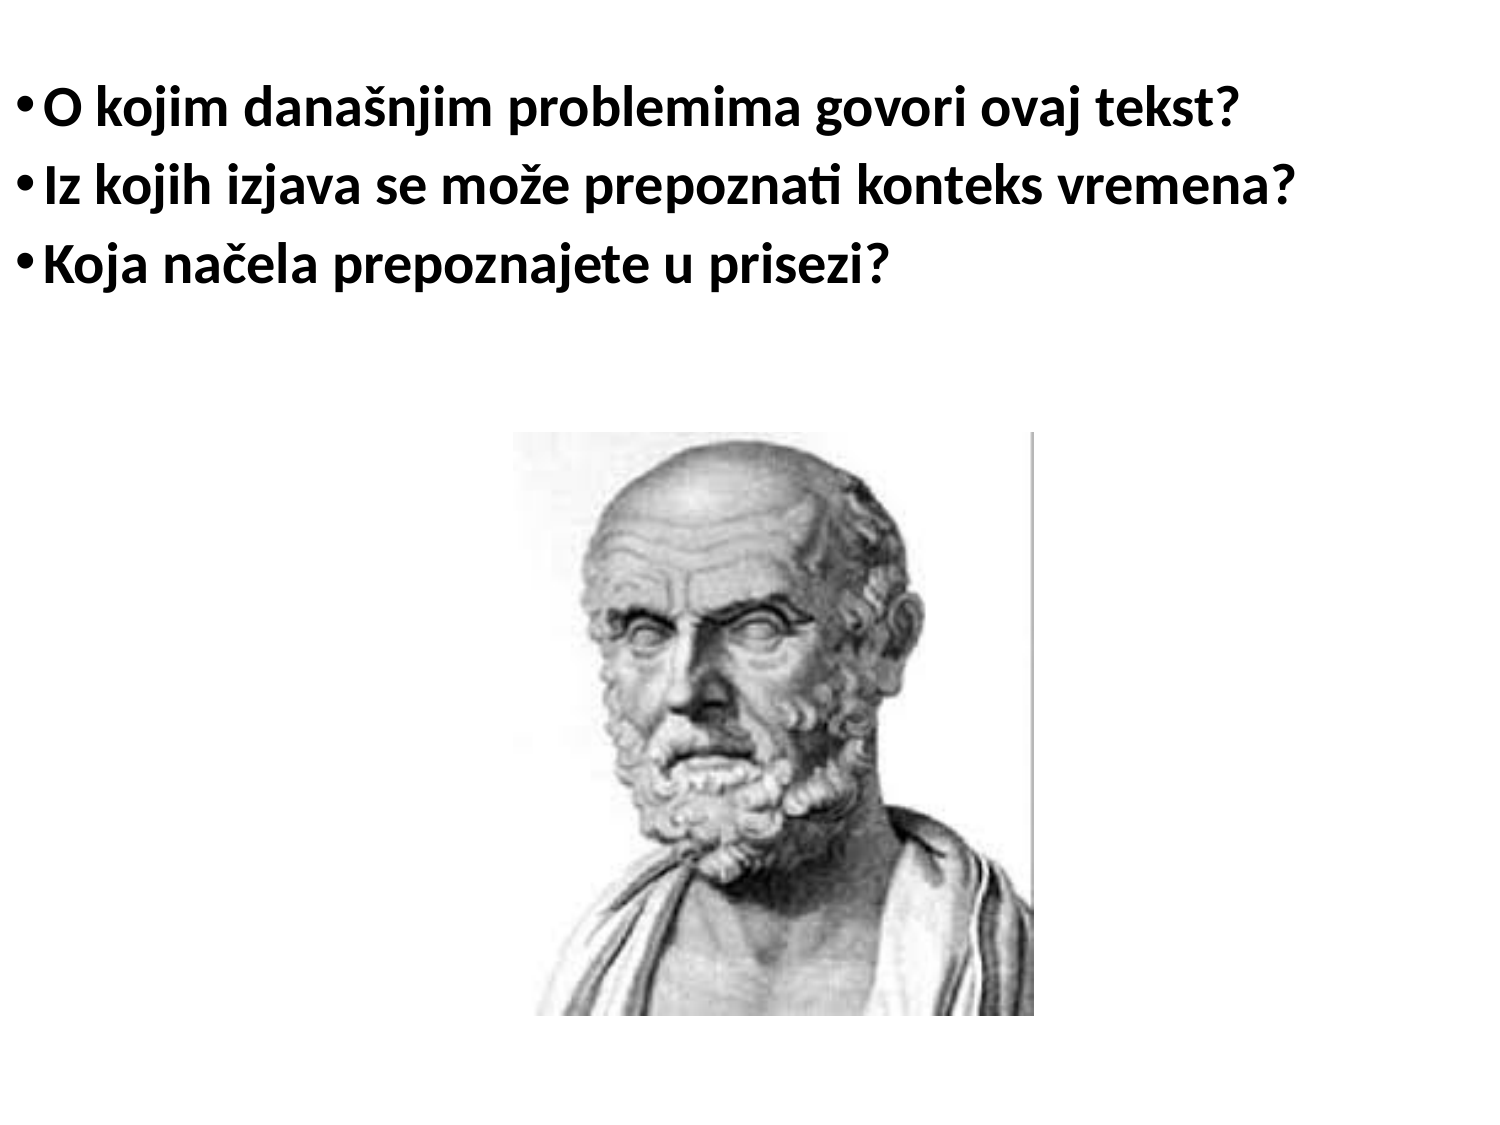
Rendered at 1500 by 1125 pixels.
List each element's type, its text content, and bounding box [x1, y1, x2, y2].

list O kojim današnjim problemima govori ovaj tekst? Iz kojih izjava se može prepoznati konteks vremena? Koja načela prepoznajete u prisezi? [0, 0, 1400, 859]
picture [513, 432, 1034, 1016]
